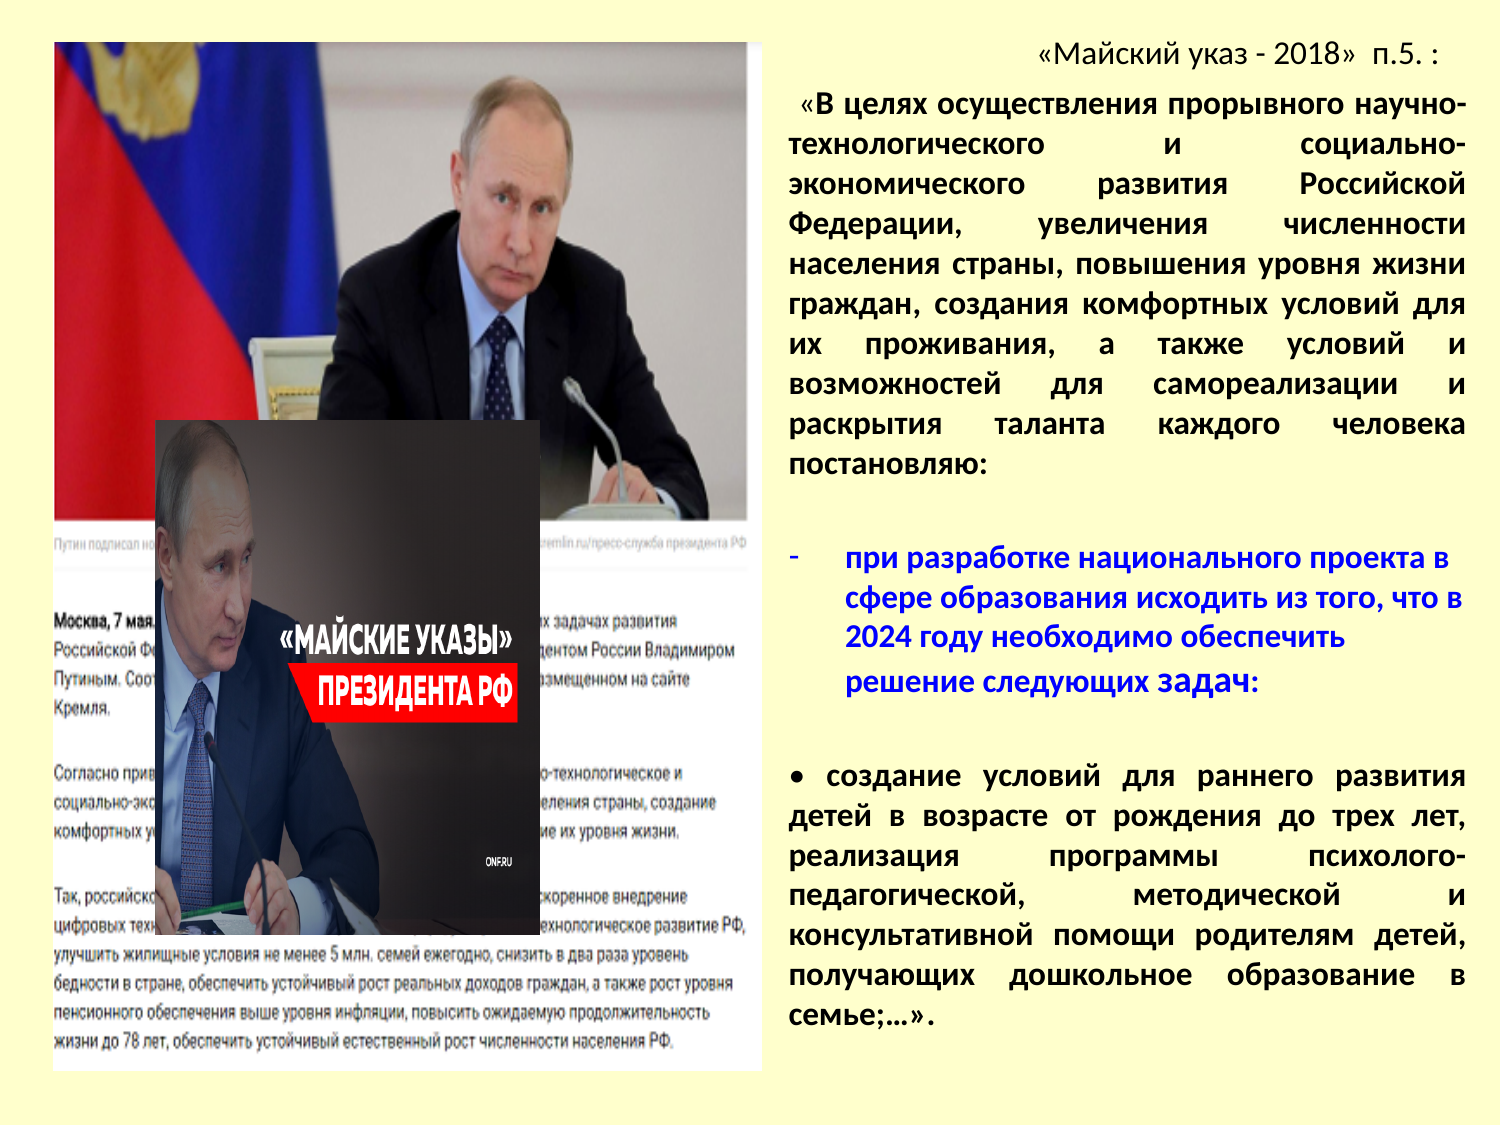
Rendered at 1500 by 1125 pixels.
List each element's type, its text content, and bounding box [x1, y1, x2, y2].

list «Майский указ - 2018» п.5. : «В целях осуществления прорывного научно-технологического и социально-экономического развития Российской Федерации, увеличения численности населения страны, повышения уровня жизни граждан, создания комфортных условий для их проживания, а также условий и возможностей для самореализации и раскрытия таланта каждого человека постановляю: при разработке национального проекта в сфере образования исходить из того, что в 2024 году необходимо обеспечить решение следующих задач: • создание условий для раннего развития детей в возрасте от рождения до трех лет, реализация программы психолого-педагогической, методической и консультативной помощи родителям детей, получающих дошкольное образование в семье;…». [773, 7, 1483, 1024]
picture [52, 42, 763, 1071]
